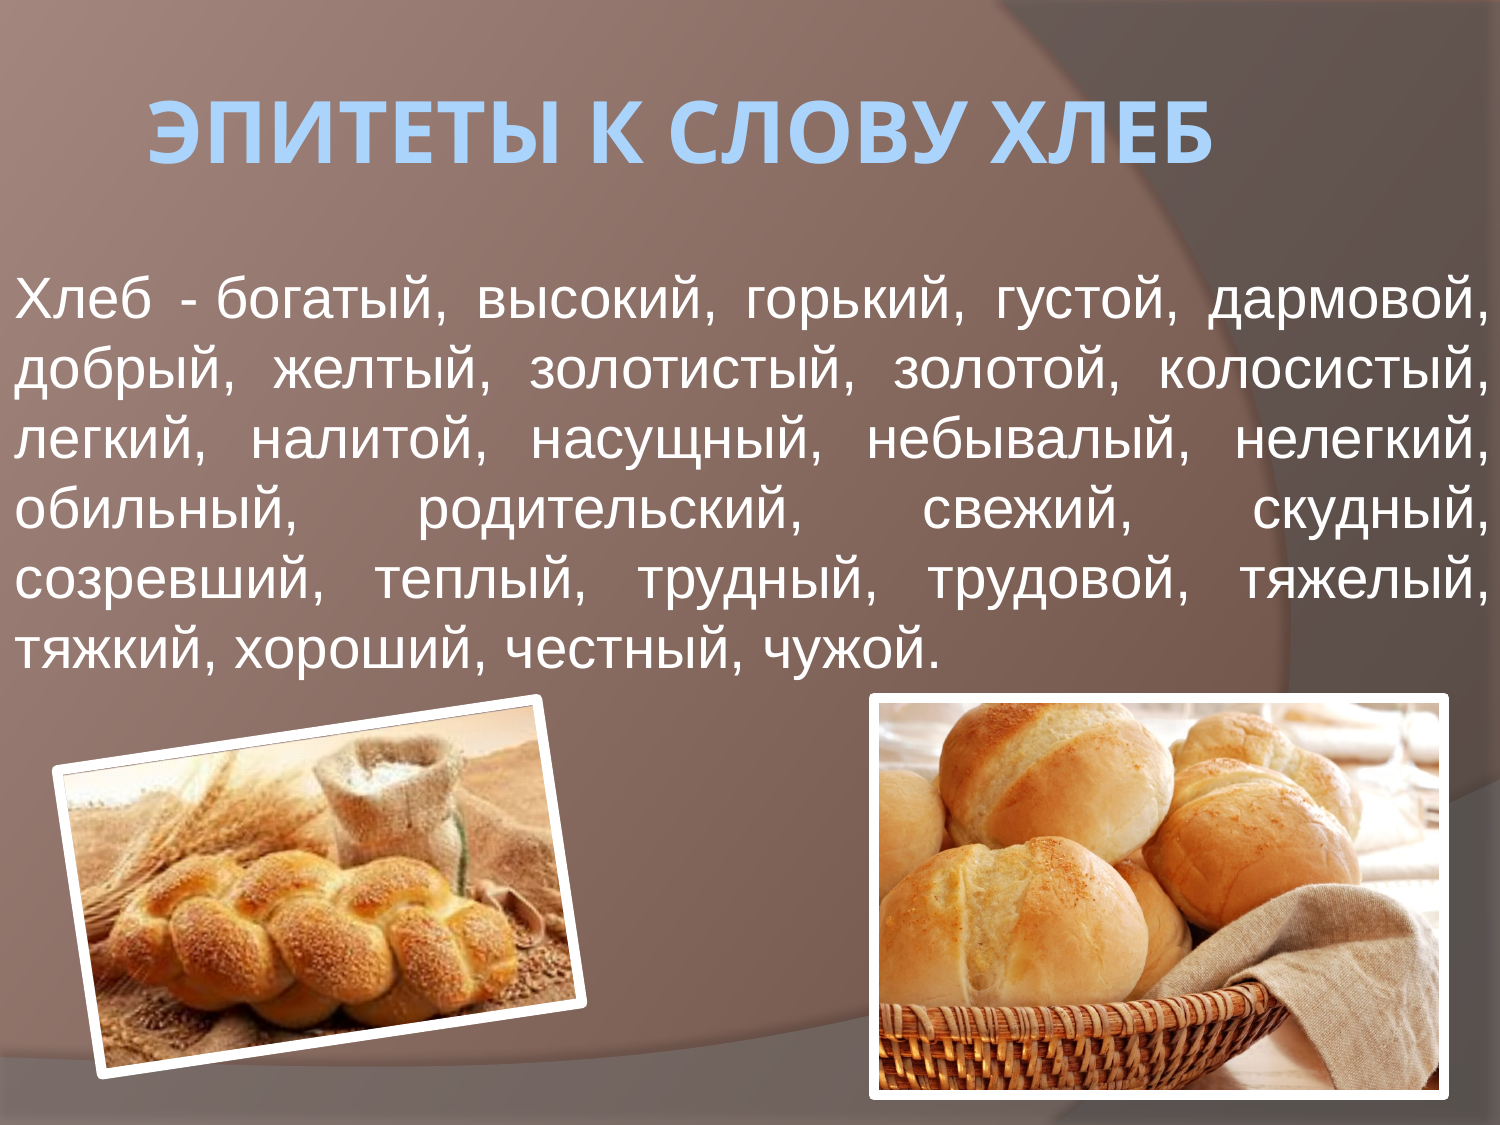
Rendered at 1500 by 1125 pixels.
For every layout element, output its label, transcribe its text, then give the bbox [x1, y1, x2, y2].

picture [381, 707, 536, 730]
subtitle Хлеб - богатый, высокий, горький, густой, дармовой, добрый, желтый, золотистый, золотой, колосистый, легкий, налитой, насущный, небывалый, нелегкий, обильный, родительский, свежий, скудный, созревший, теплый, трудный, трудовой, тяжелый, тяжкий, хороший, честный, чужой. [0, 210, 1500, 680]
picture [81, 738, 558, 1036]
picture [567, 944, 575, 999]
picture [64, 775, 73, 835]
title Эпитеты к слову хлеб [112, 70, 1223, 200]
picture [878, 702, 1440, 1090]
picture [104, 1045, 257, 1068]
